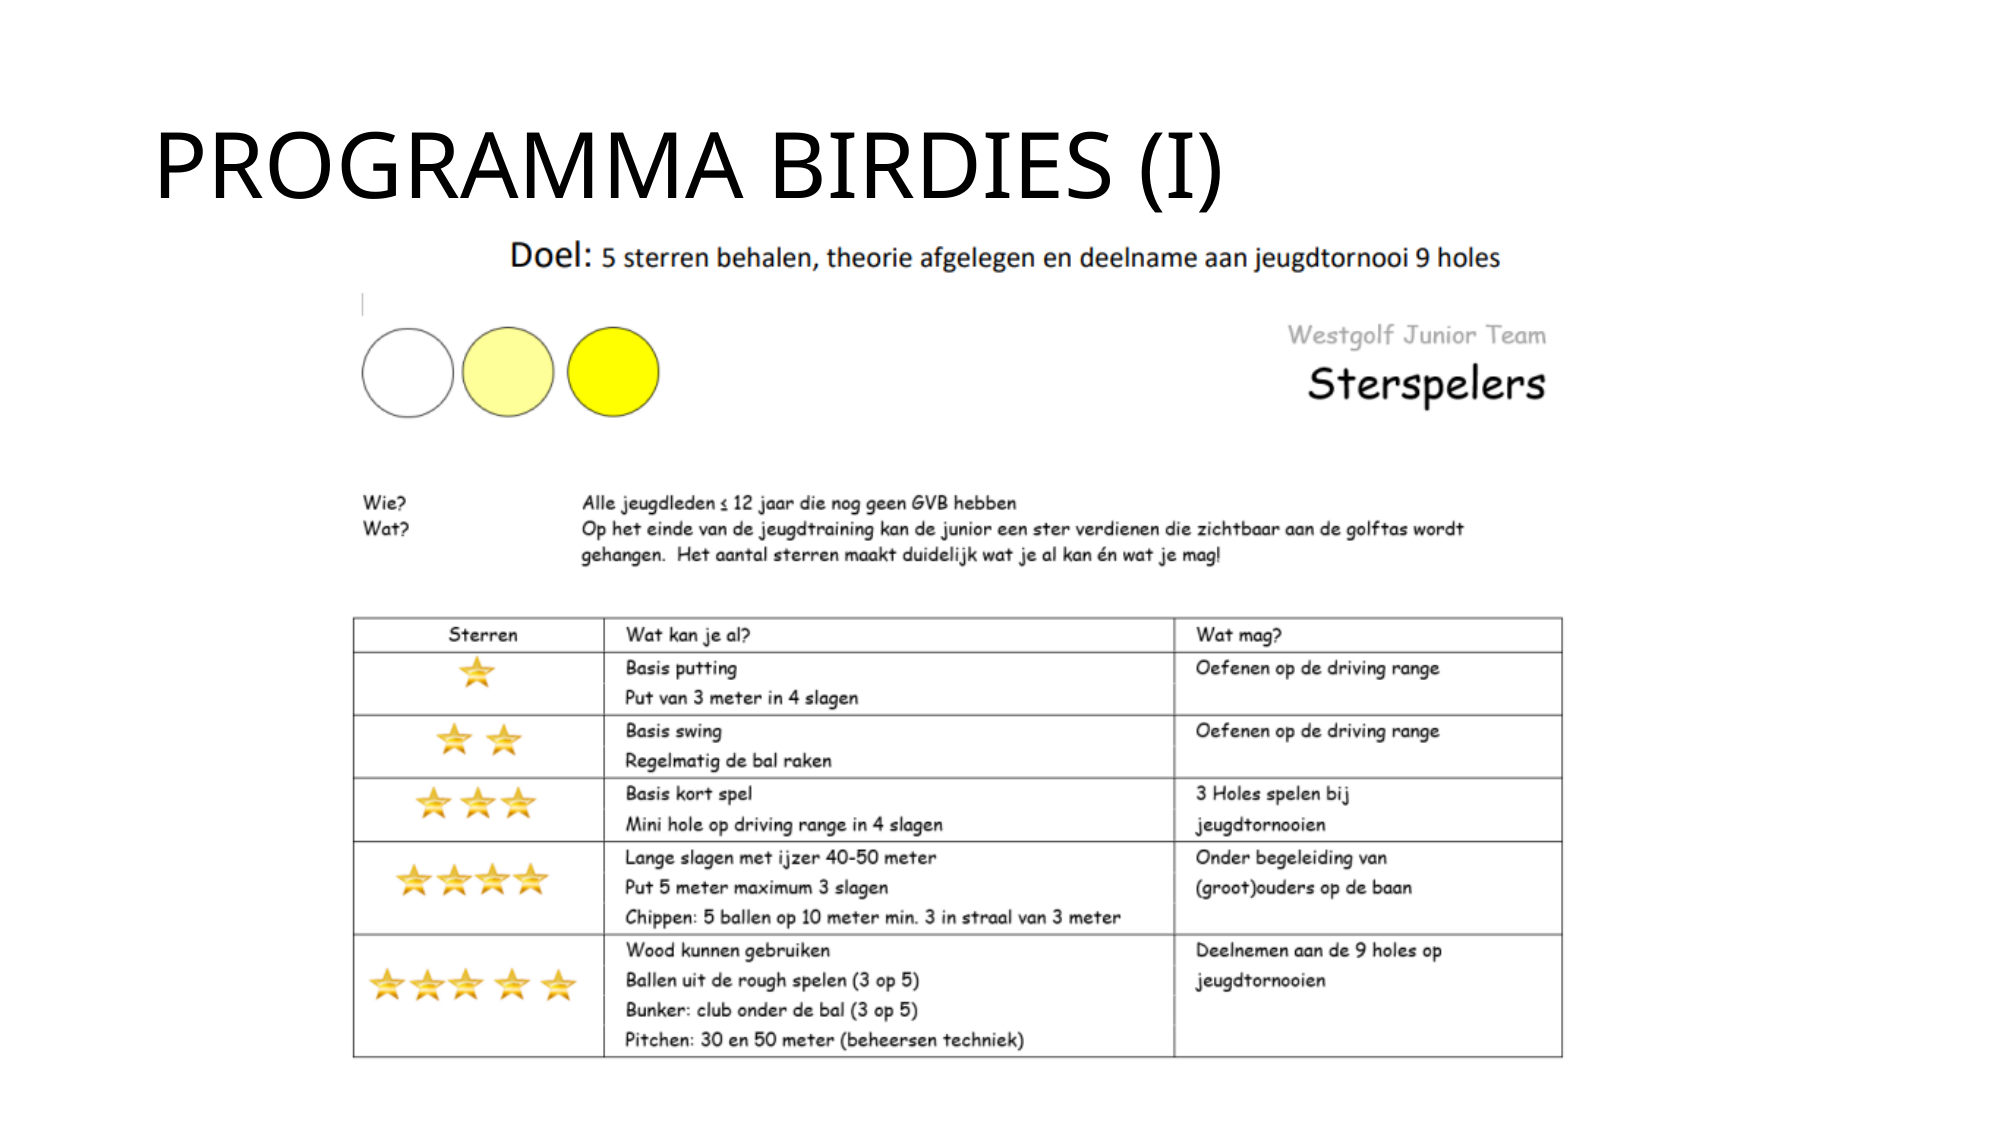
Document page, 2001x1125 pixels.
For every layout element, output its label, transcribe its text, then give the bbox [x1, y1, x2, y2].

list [318, 223, 1626, 1068]
title PROGRAMMA BIRDIES (I) [137, 59, 1863, 278]
